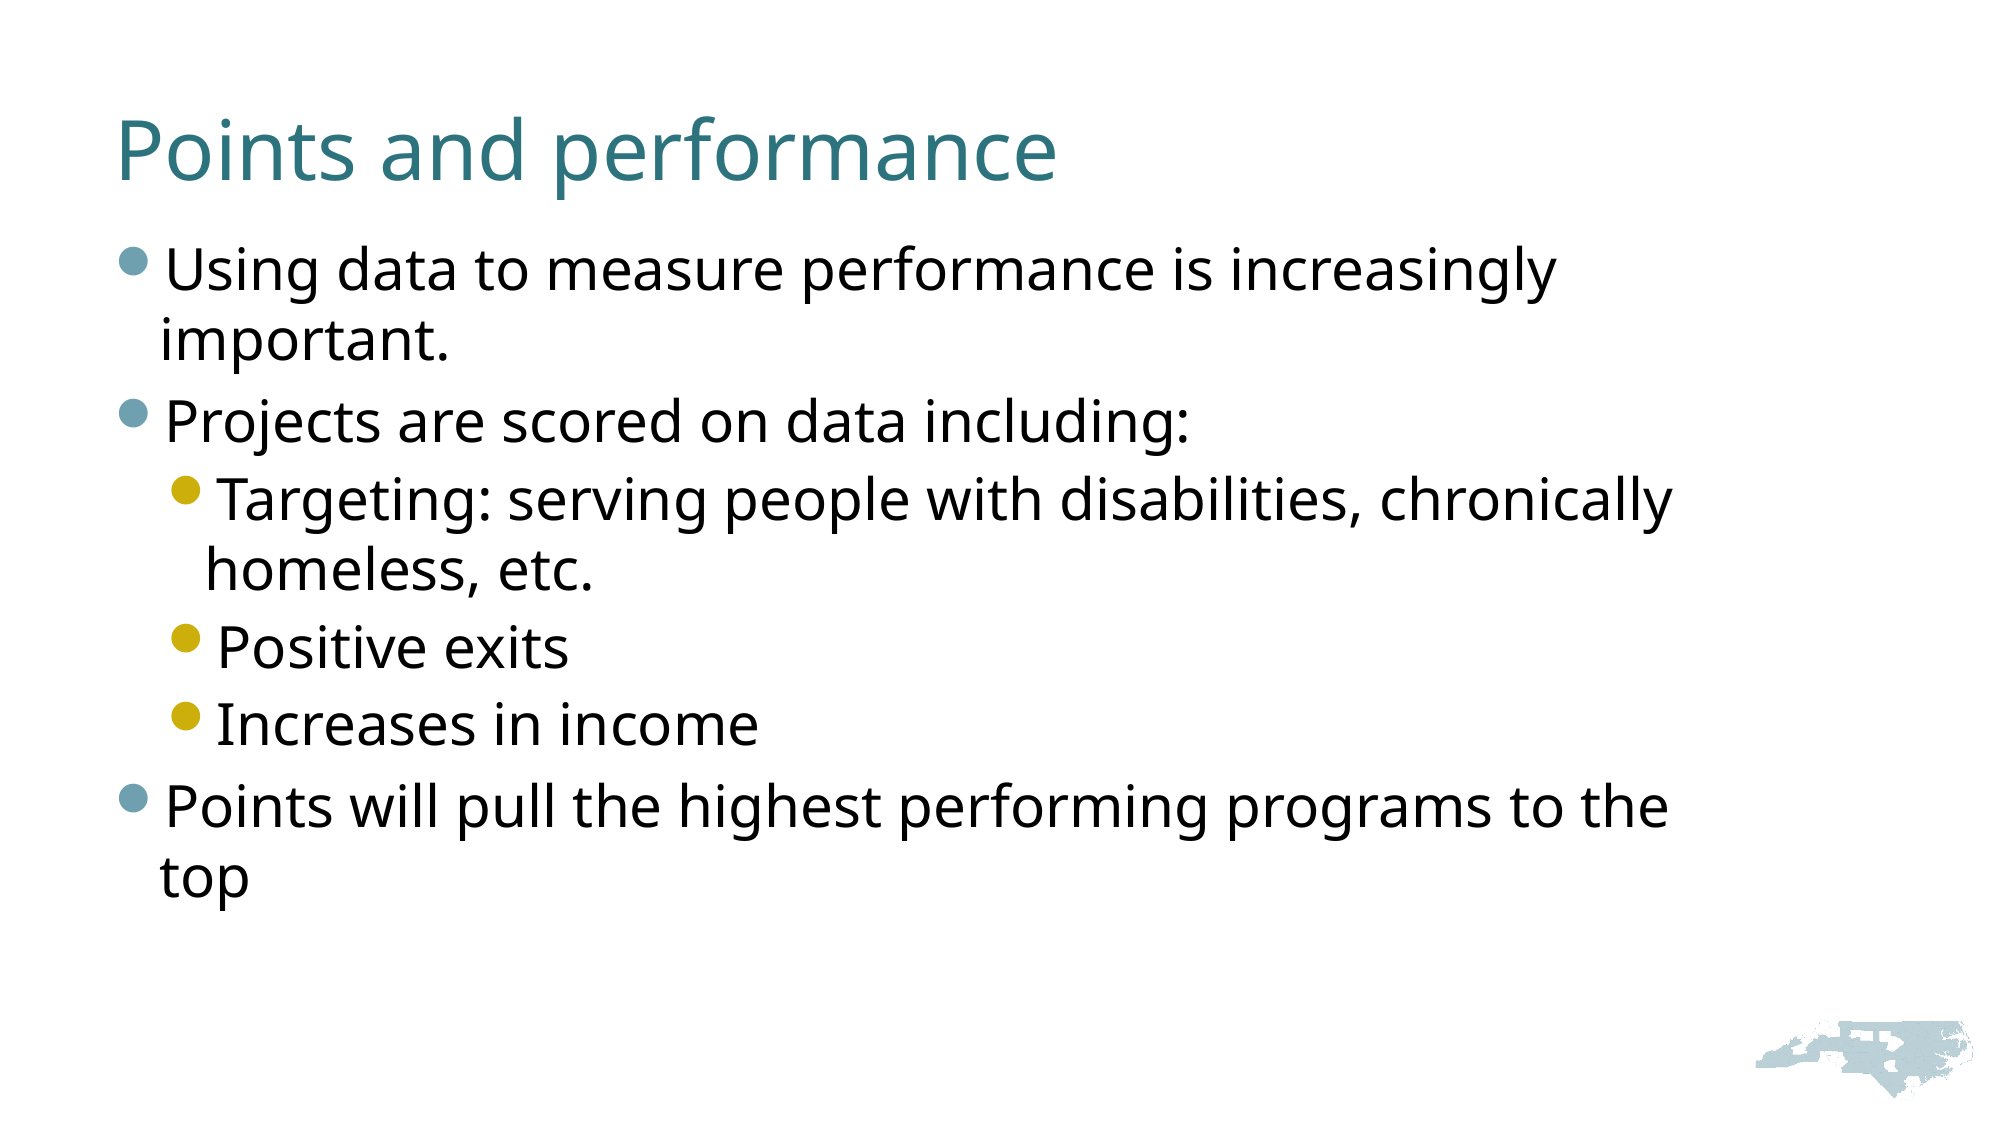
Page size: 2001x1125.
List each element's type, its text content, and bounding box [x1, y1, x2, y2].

title Points and performance [99, 45, 1750, 213]
list Using data to measure performance is increasingly important. Projects are scored on data including: Targeting: serving people with disabilities, chronically homeless, etc. Positive exits Increases in income Points will pull the highest performing programs to the top [99, 224, 1750, 988]
